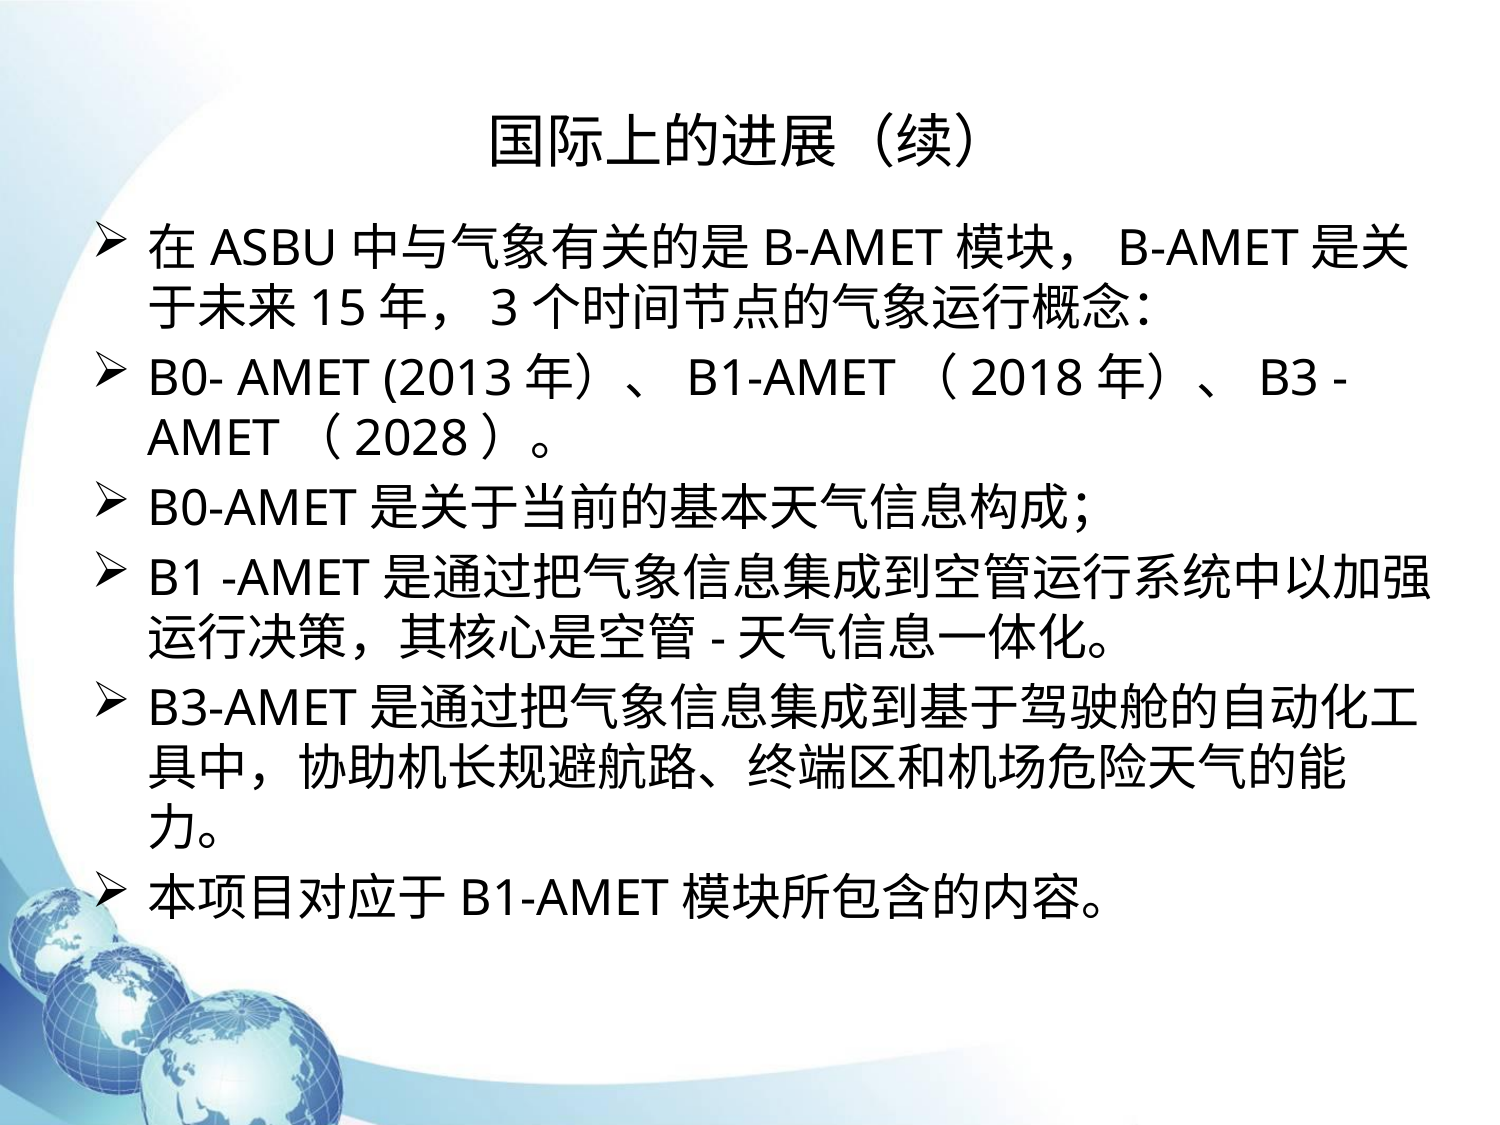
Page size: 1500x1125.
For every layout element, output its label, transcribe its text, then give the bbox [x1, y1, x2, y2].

list 在ASBU中与气象有关的是B-AMET模块，B-AMET是关于未来15年，3个时间节点的气象运行概念： B0- AMET (2013年）、B1-AMET（2018年）、B3 -AMET（2028）。 B0-AMET是关于当前的基本天气信息构成； B1 -AMET是通过把气象信息集成到空管运行系统中以加强运行决策，其核心是空管-天气信息一体化。 B3-AMET是通过把气象信息集成到基于驾驶舱的自动化工具中，协助机长规避航路、终端区和机场危险天气的能力。 本项目对应于B1-AMET模块所包含的内容。 [76, 208, 1459, 951]
picture [0, 0, 1500, 1125]
title 国际上的进展（续） [75, 45, 1425, 233]
